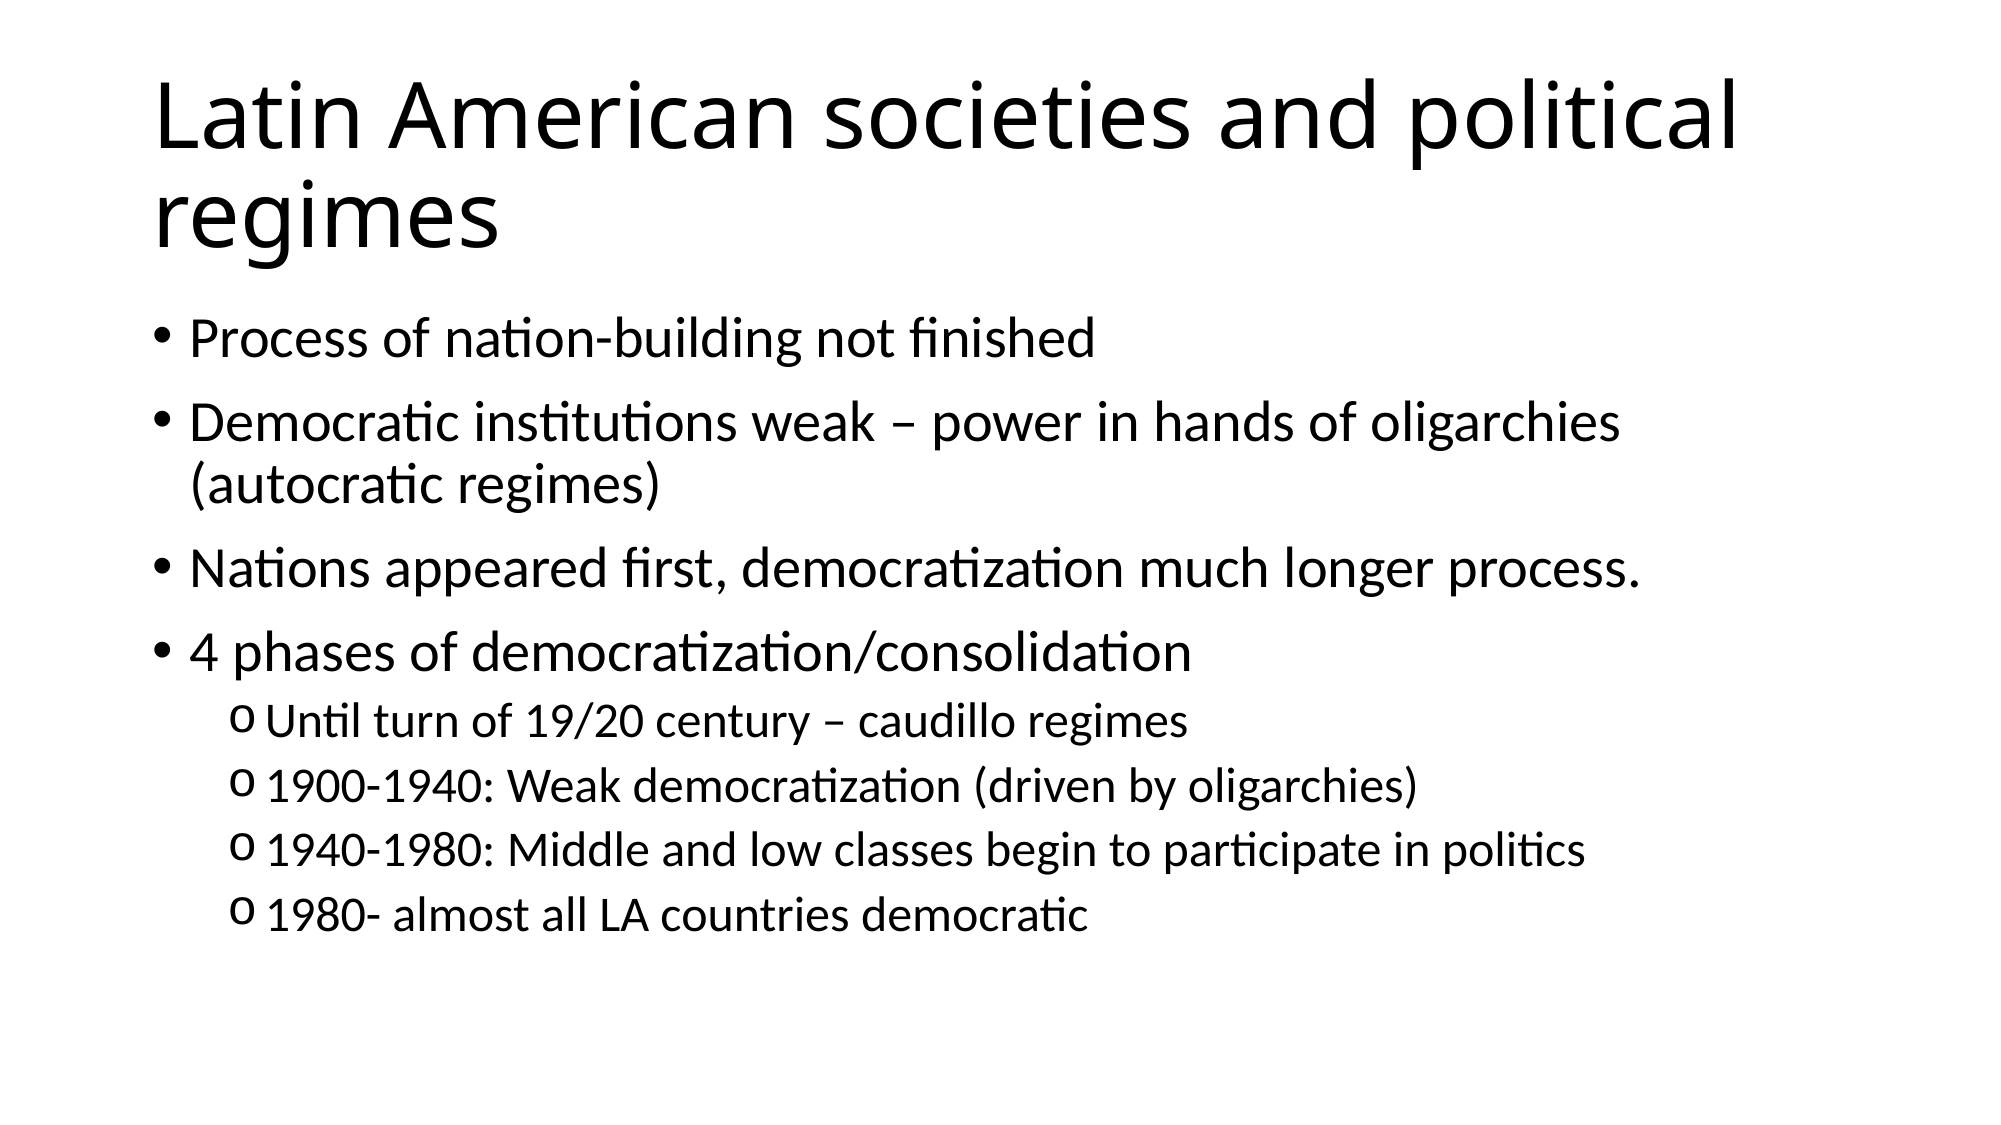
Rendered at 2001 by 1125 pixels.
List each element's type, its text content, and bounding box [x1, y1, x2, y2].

list Process of nation-building not finished Democratic institutions weak – power in hands of oligarchies (autocratic regimes) Nations appeared first, democratization much longer process. 4 phases of democratization/consolidation Until turn of 19/20 century – caudillo regimes 1900-1940: Weak democratization (driven by oligarchies) 1940-1980: Middle and low classes begin to participate in politics 1980- almost all LA countries democratic [137, 299, 1863, 1014]
title Latin American societies and political regimes [137, 59, 1863, 278]
